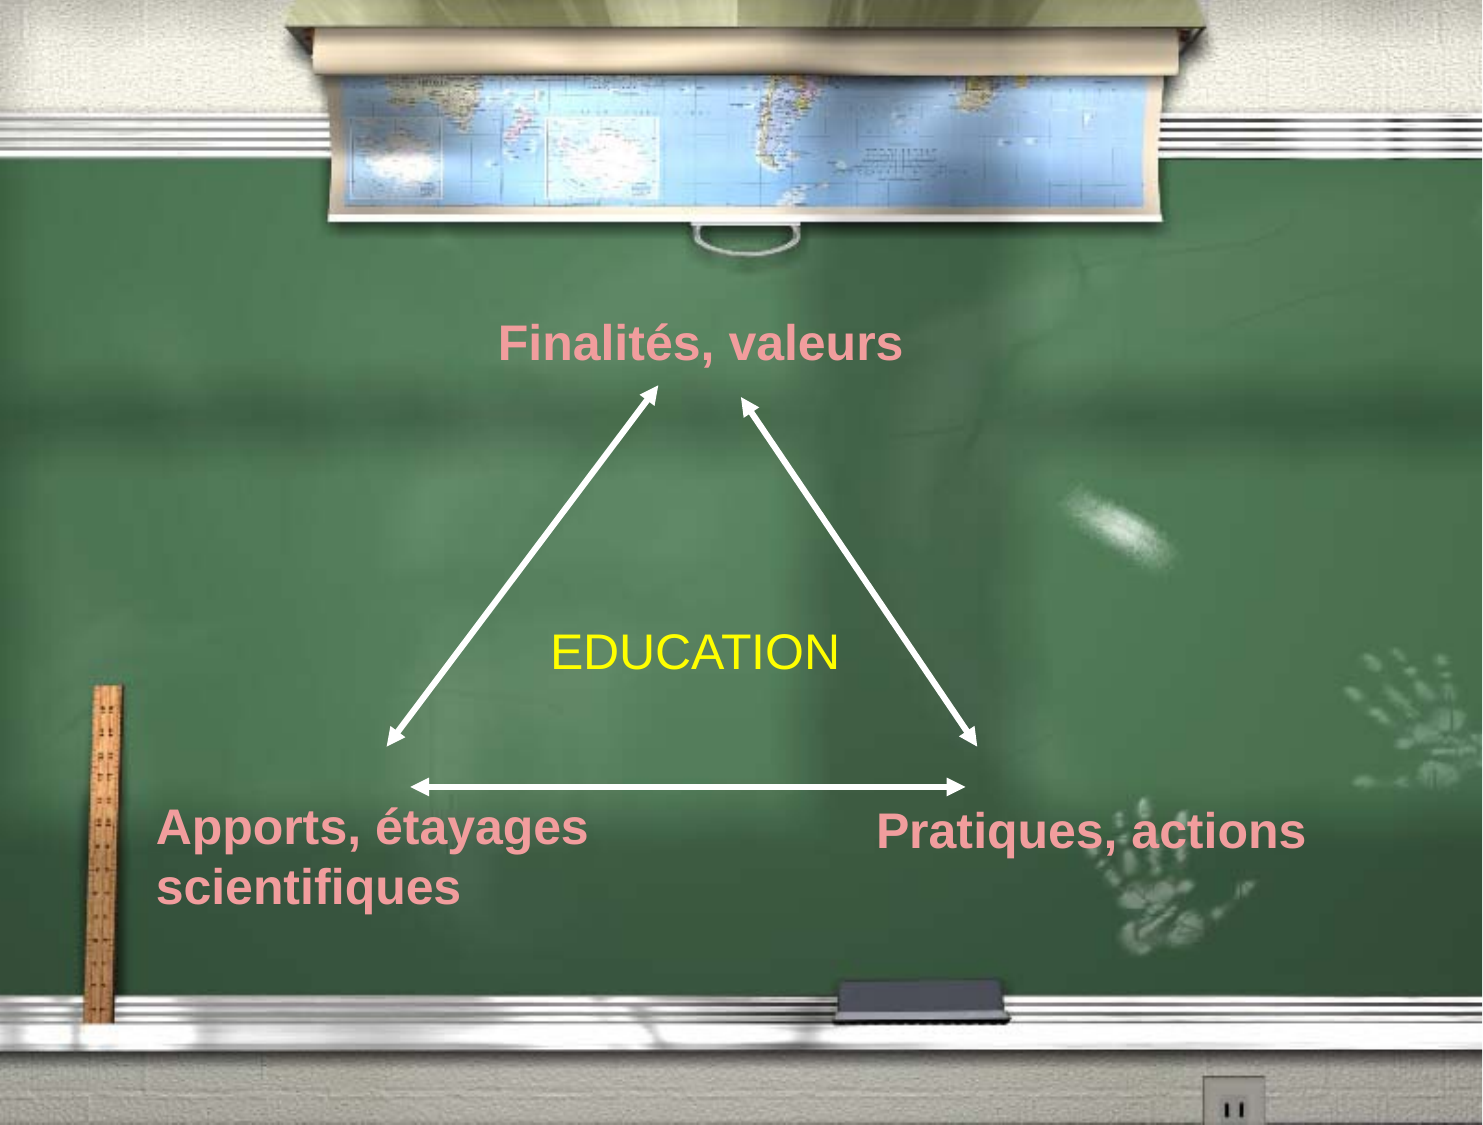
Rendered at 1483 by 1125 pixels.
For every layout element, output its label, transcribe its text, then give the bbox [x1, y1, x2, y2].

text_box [386, 385, 659, 747]
text_box EDUCATION [663, 612, 735, 688]
text_box Finalités, valeurs [483, 302, 919, 378]
text_box Pratiques, actions [861, 790, 1322, 866]
picture [0, 0, 1483, 1125]
text_box Apports, étayages scientifiques [141, 786, 605, 922]
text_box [740, 396, 978, 747]
